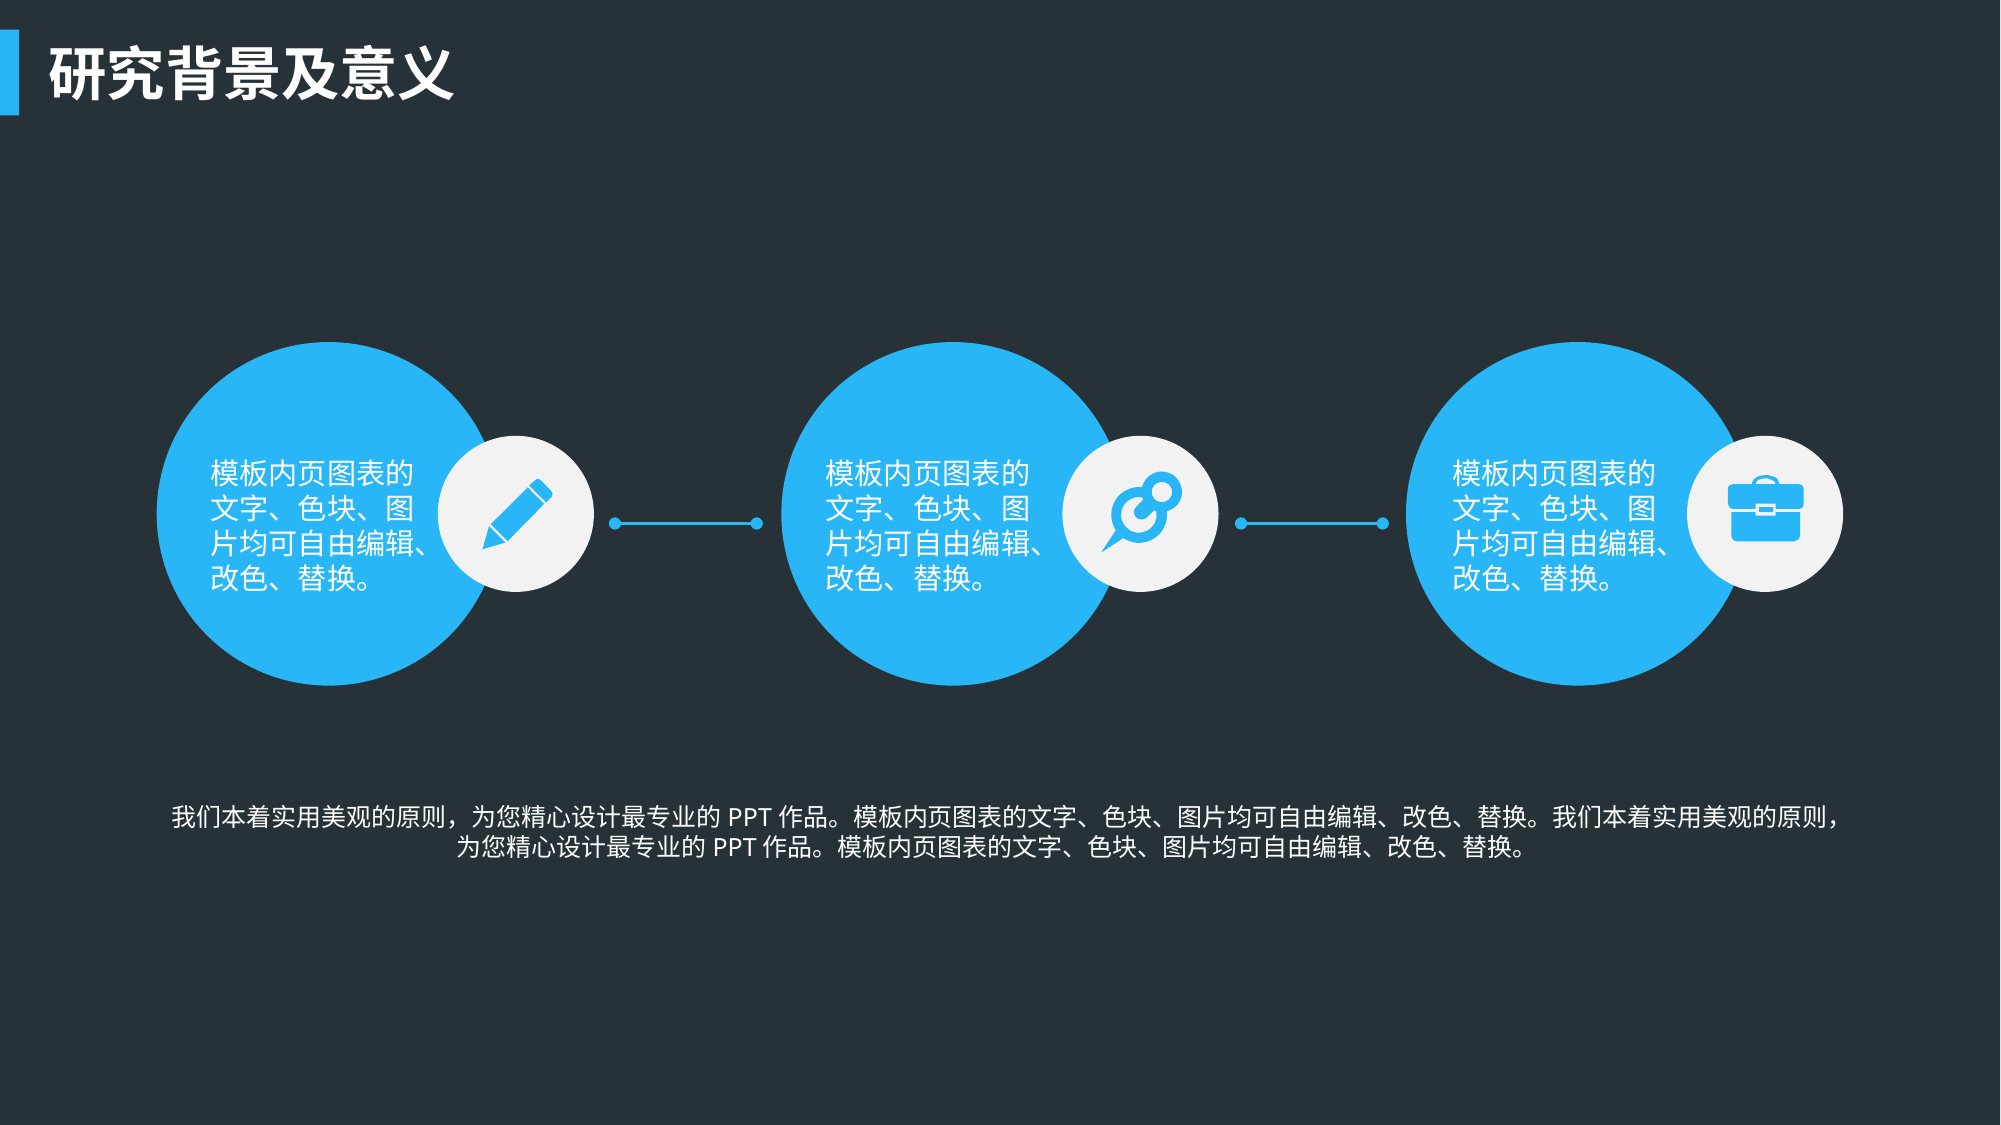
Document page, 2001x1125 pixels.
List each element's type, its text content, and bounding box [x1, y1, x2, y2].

picture [0, 0, 2001, 1125]
text_box [155, 341, 485, 687]
text_box [1101, 471, 1182, 553]
text_box 模板内页图表的文字、色块、图片均可自由编辑、改色、替换。 [810, 447, 1058, 603]
text_box [0, 29, 20, 116]
text_box [443, 434, 595, 593]
text_box [1685, 434, 1845, 593]
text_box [1727, 474, 1804, 542]
text_box 模板内页图表的文字、色块、图片均可自由编辑、改色、替换。 [195, 447, 443, 603]
text_box [1061, 434, 1220, 593]
text_box [1404, 341, 1735, 687]
text_box 模板内页图表的文字、色块、图片均可自由编辑、改色、替换。 [1437, 447, 1685, 603]
text_box [780, 341, 1110, 687]
text_box 我们本着实用美观的原则，为您精心设计最专业的PPT作品。模板内页图表的文字、色块、图片均可自由编辑、改色、替换。我们本着实用美观的原则，为您精心设计最专业的PPT作品。模板内页图表的文字、色块、图片均可自由编辑、改色、替换。 [156, 794, 1844, 869]
text_box 研究背景及意义 [33, 29, 497, 115]
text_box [482, 478, 554, 550]
